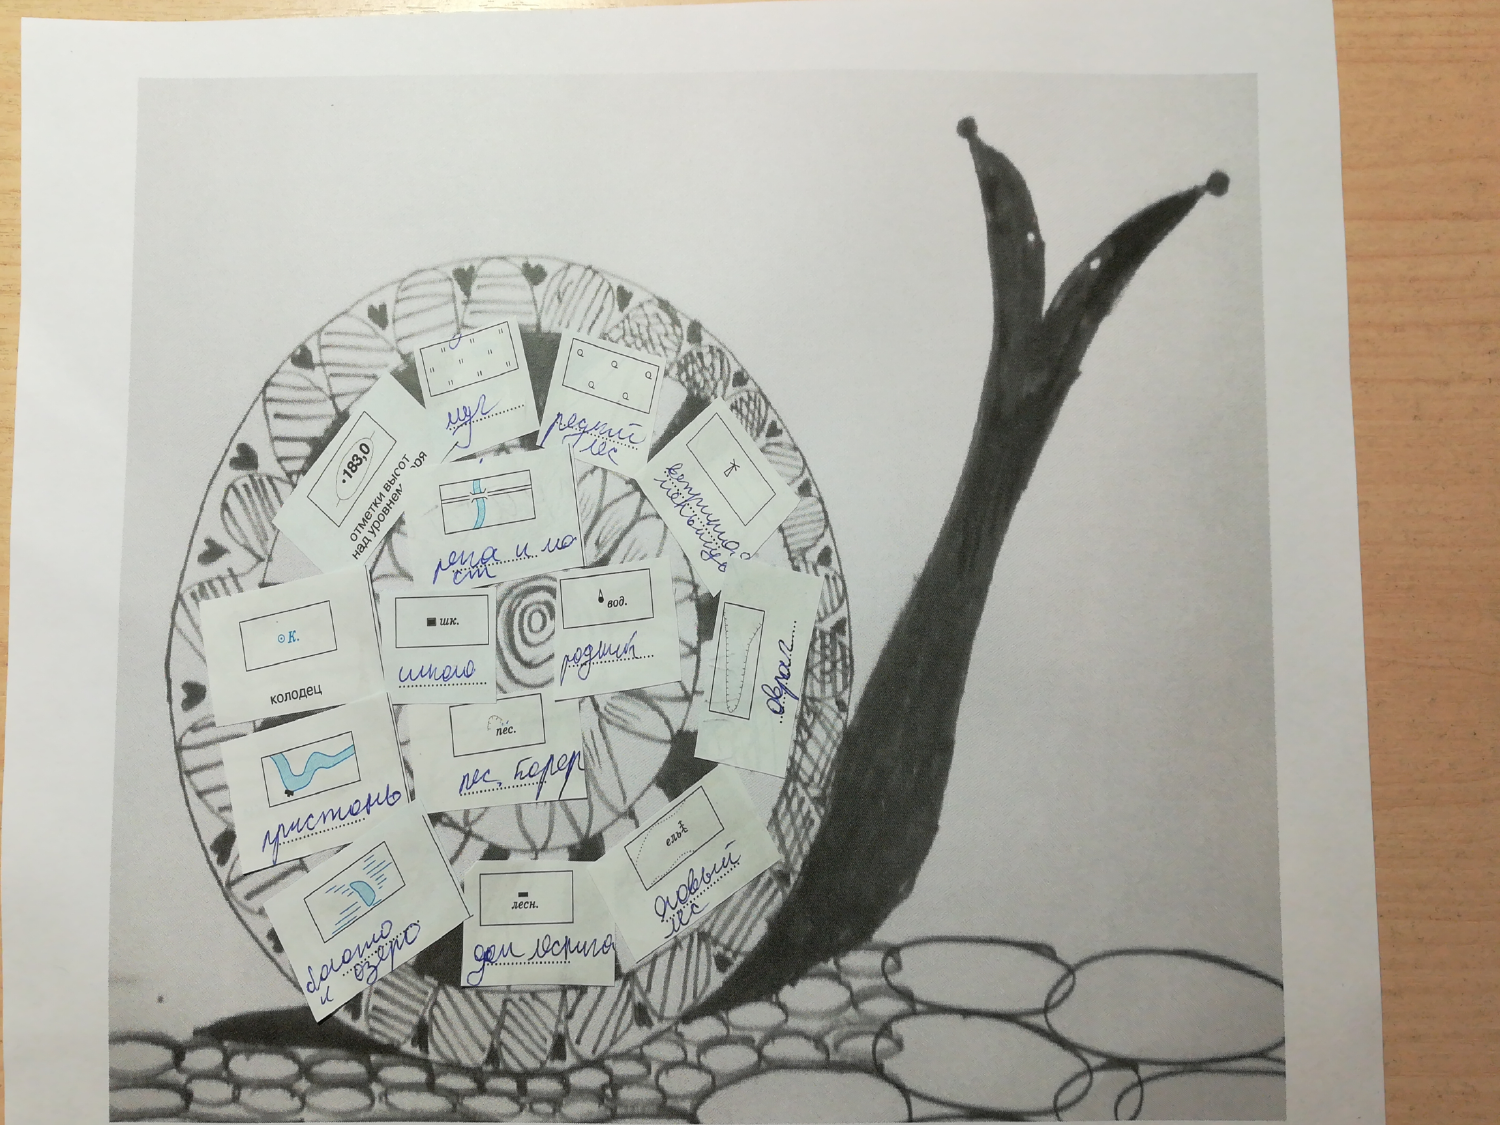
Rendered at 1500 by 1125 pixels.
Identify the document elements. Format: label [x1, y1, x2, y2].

list [0, 0, 1500, 1125]
